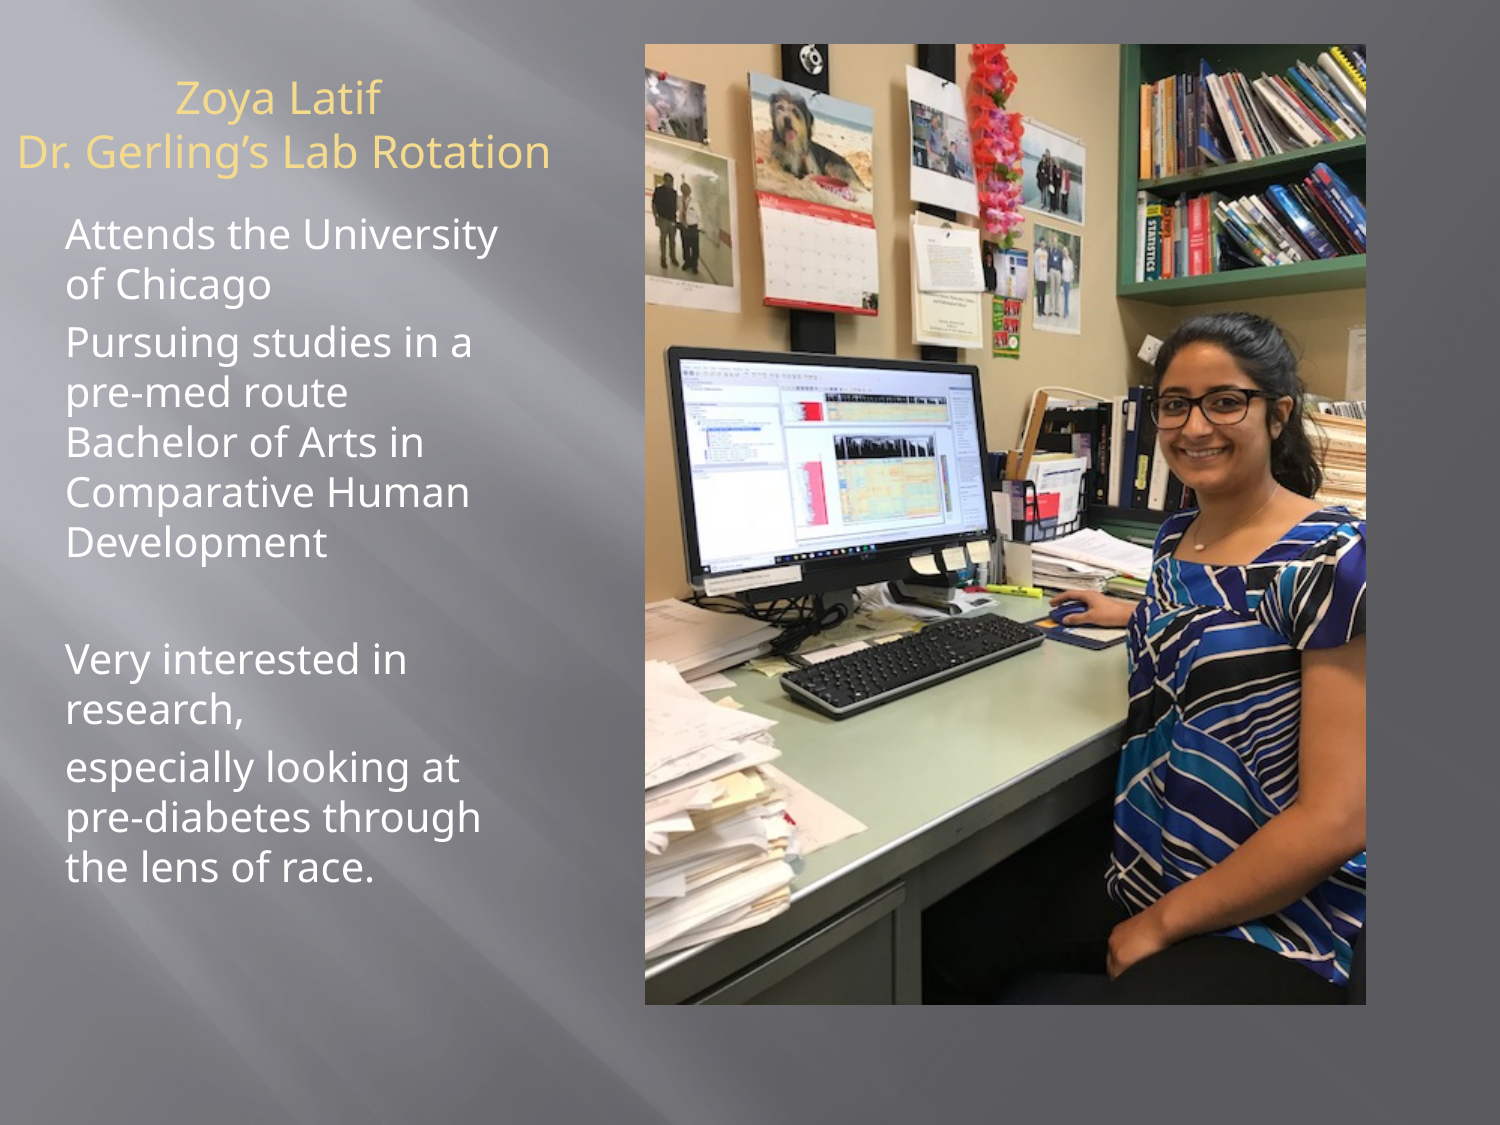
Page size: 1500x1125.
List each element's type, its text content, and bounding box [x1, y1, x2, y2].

list Attends the University of Chicago Pursuing studies in a pre-med route Bachelor of Arts in Comparative Human Development Very interested in research, especially looking at pre-diabetes through the lens of race. [50, 200, 544, 970]
title Zoya Latif Dr. Gerling’s Lab Rotation [0, 44, 569, 236]
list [645, 44, 1366, 1006]
